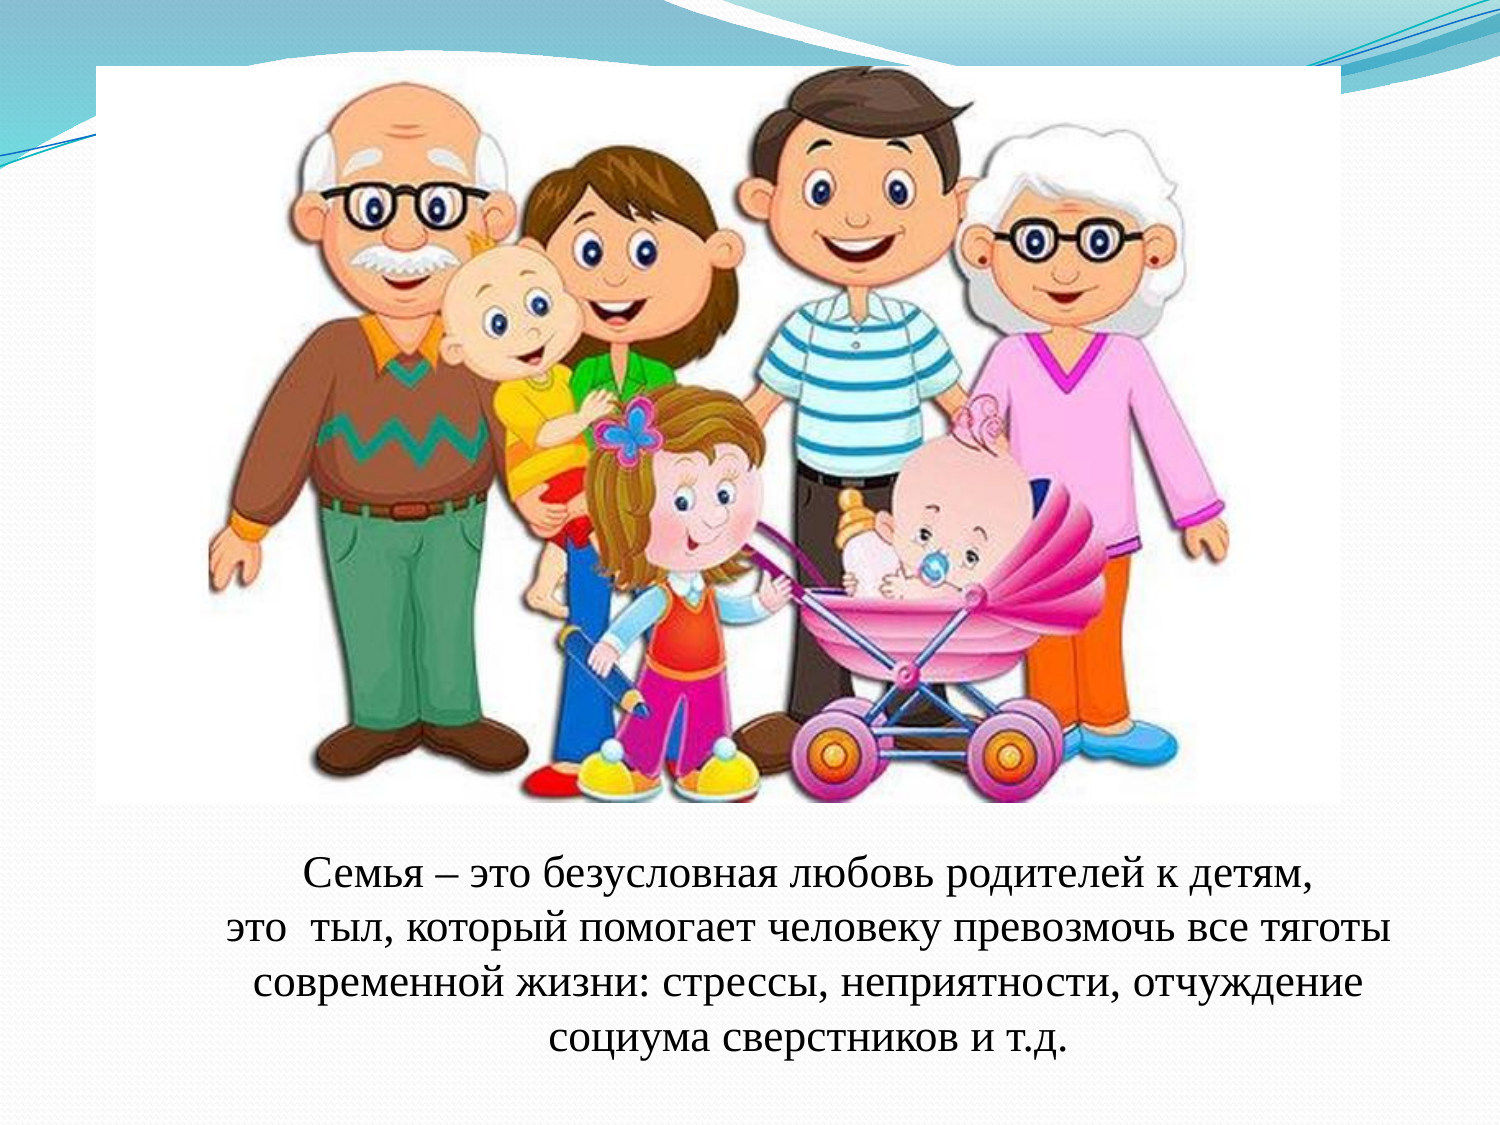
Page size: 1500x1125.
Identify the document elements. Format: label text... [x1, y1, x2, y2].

list Семья – это безусловная любовь родителей к детям, это тыл, который помогает человеку превозмочь все тяготы современной жизни: стрессы, неприятности, отчуждение социума сверстников и т.д. [183, 834, 1436, 1070]
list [96, 66, 1341, 803]
